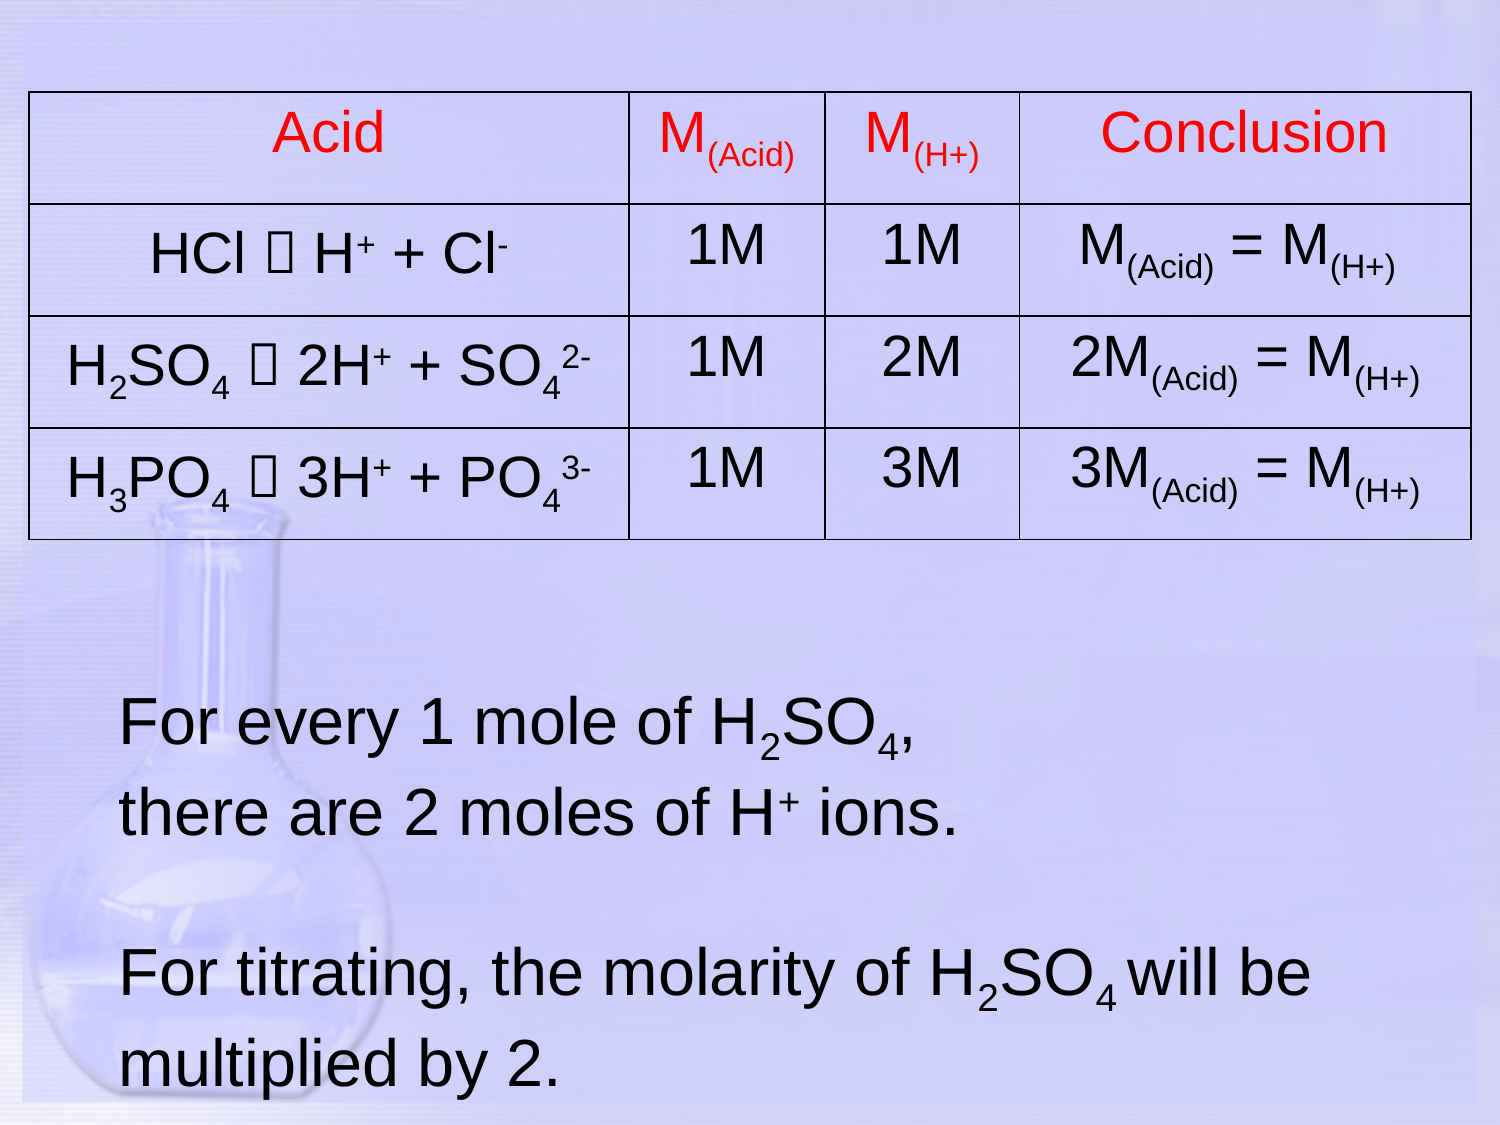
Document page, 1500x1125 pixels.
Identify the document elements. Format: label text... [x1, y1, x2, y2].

table_cell 2M [826, 317, 1019, 427]
table_cell 1M [630, 205, 824, 315]
table_cell H3PO4  3H+ + PO43- [30, 429, 628, 539]
table_header Acid [30, 93, 628, 203]
text_box For every 1 mole of H2SO4, there are 2 moles of H+ ions. For titrating, the molarity of H2SO4 will be multiplied by 2. [104, 670, 1411, 1107]
table_cell HCl  H+ + Cl- [30, 205, 628, 315]
table_cell H2SO4  2H+ + SO42- [30, 317, 628, 427]
table_cell M(Acid) = M(H+) [1020, 205, 1470, 315]
picture [0, 0, 1500, 1125]
table_header M(Acid) [630, 93, 824, 203]
table_cell 1M [630, 429, 824, 539]
table_cell 1M [630, 317, 824, 427]
table_header M(H+) [826, 93, 1019, 203]
table_cell 3M [826, 429, 1019, 539]
table_cell 3M(Acid) = M(H+) [1020, 429, 1470, 539]
table_header Conclusion [1020, 93, 1470, 203]
table_cell 2M(Acid) = M(H+) [1020, 317, 1470, 427]
table_cell 1M [826, 205, 1019, 315]
